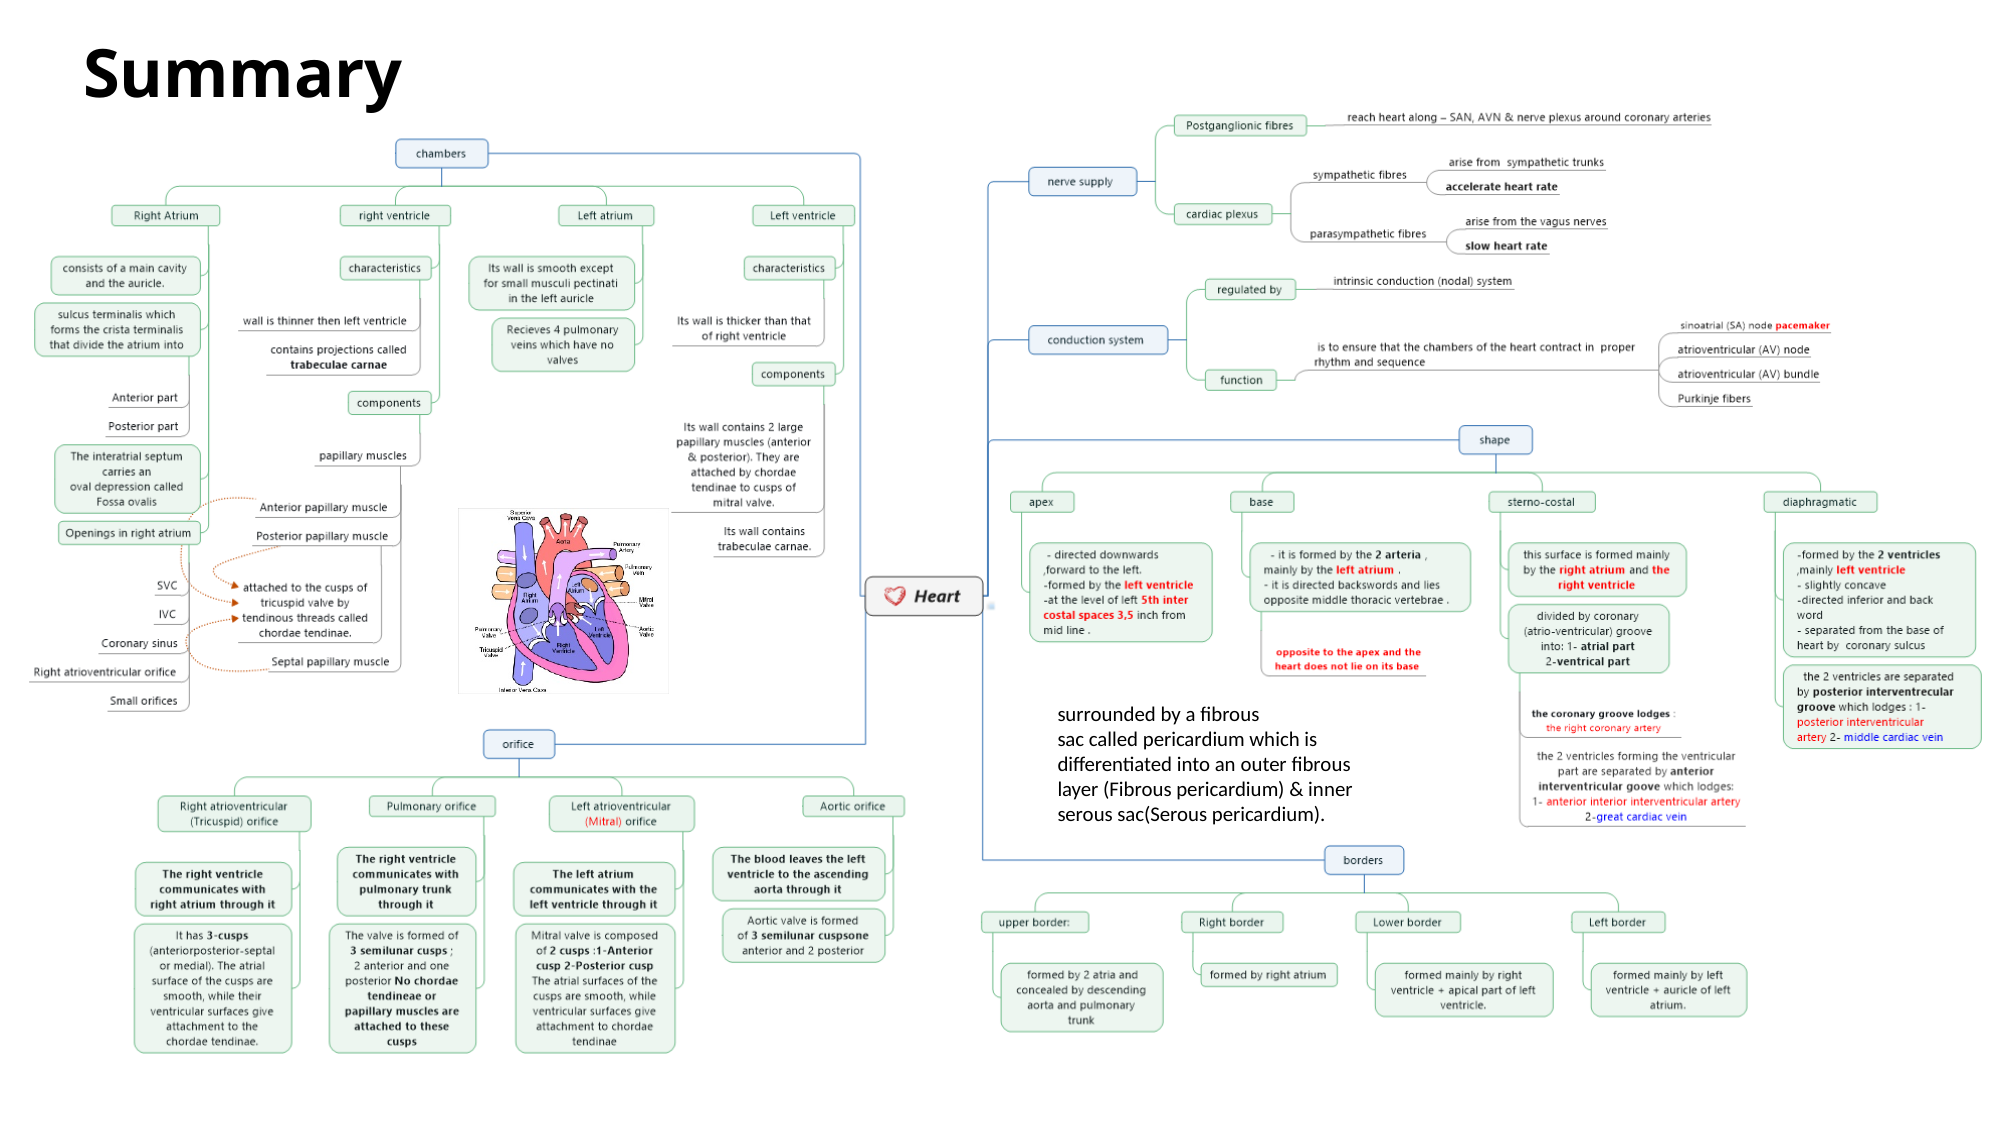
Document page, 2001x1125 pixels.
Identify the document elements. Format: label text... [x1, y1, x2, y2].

picture [0, 83, 2000, 1069]
text_box Summary [68, 24, 1932, 83]
